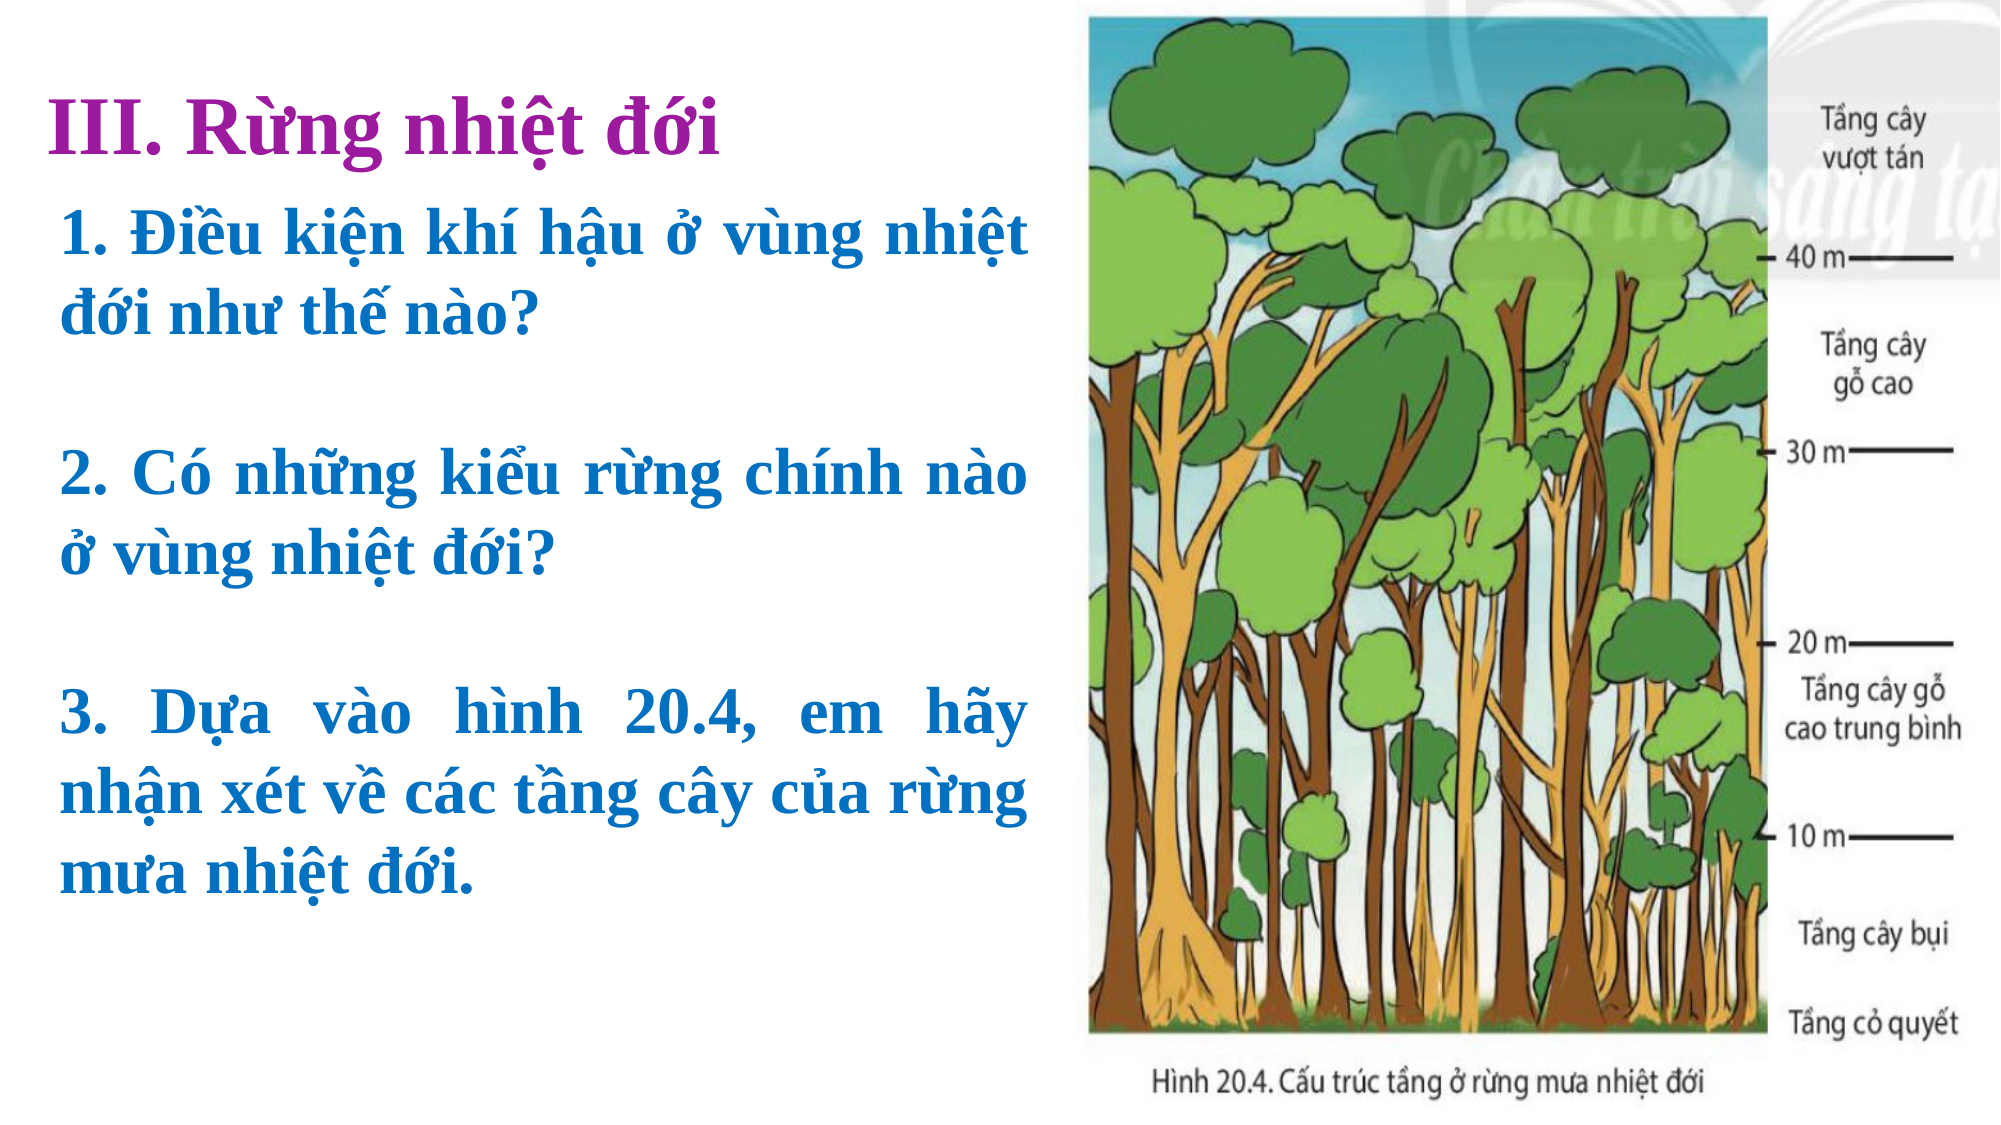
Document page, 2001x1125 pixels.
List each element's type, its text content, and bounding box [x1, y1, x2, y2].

text_box III. Rừng nhiệt đới [31, 13, 819, 179]
text_box 1. Điều kiện khí hậu ở vùng nhiệt đới như thế nào? 2. Có những kiểu rừng chính nào ở vùng nhiệt đới? 3. Dựa vào hình 20.4, em hãy nhận xét về các tầng cây của rừng mưa nhiệt đới. [44, 180, 1045, 915]
picture [1073, 0, 2000, 1110]
